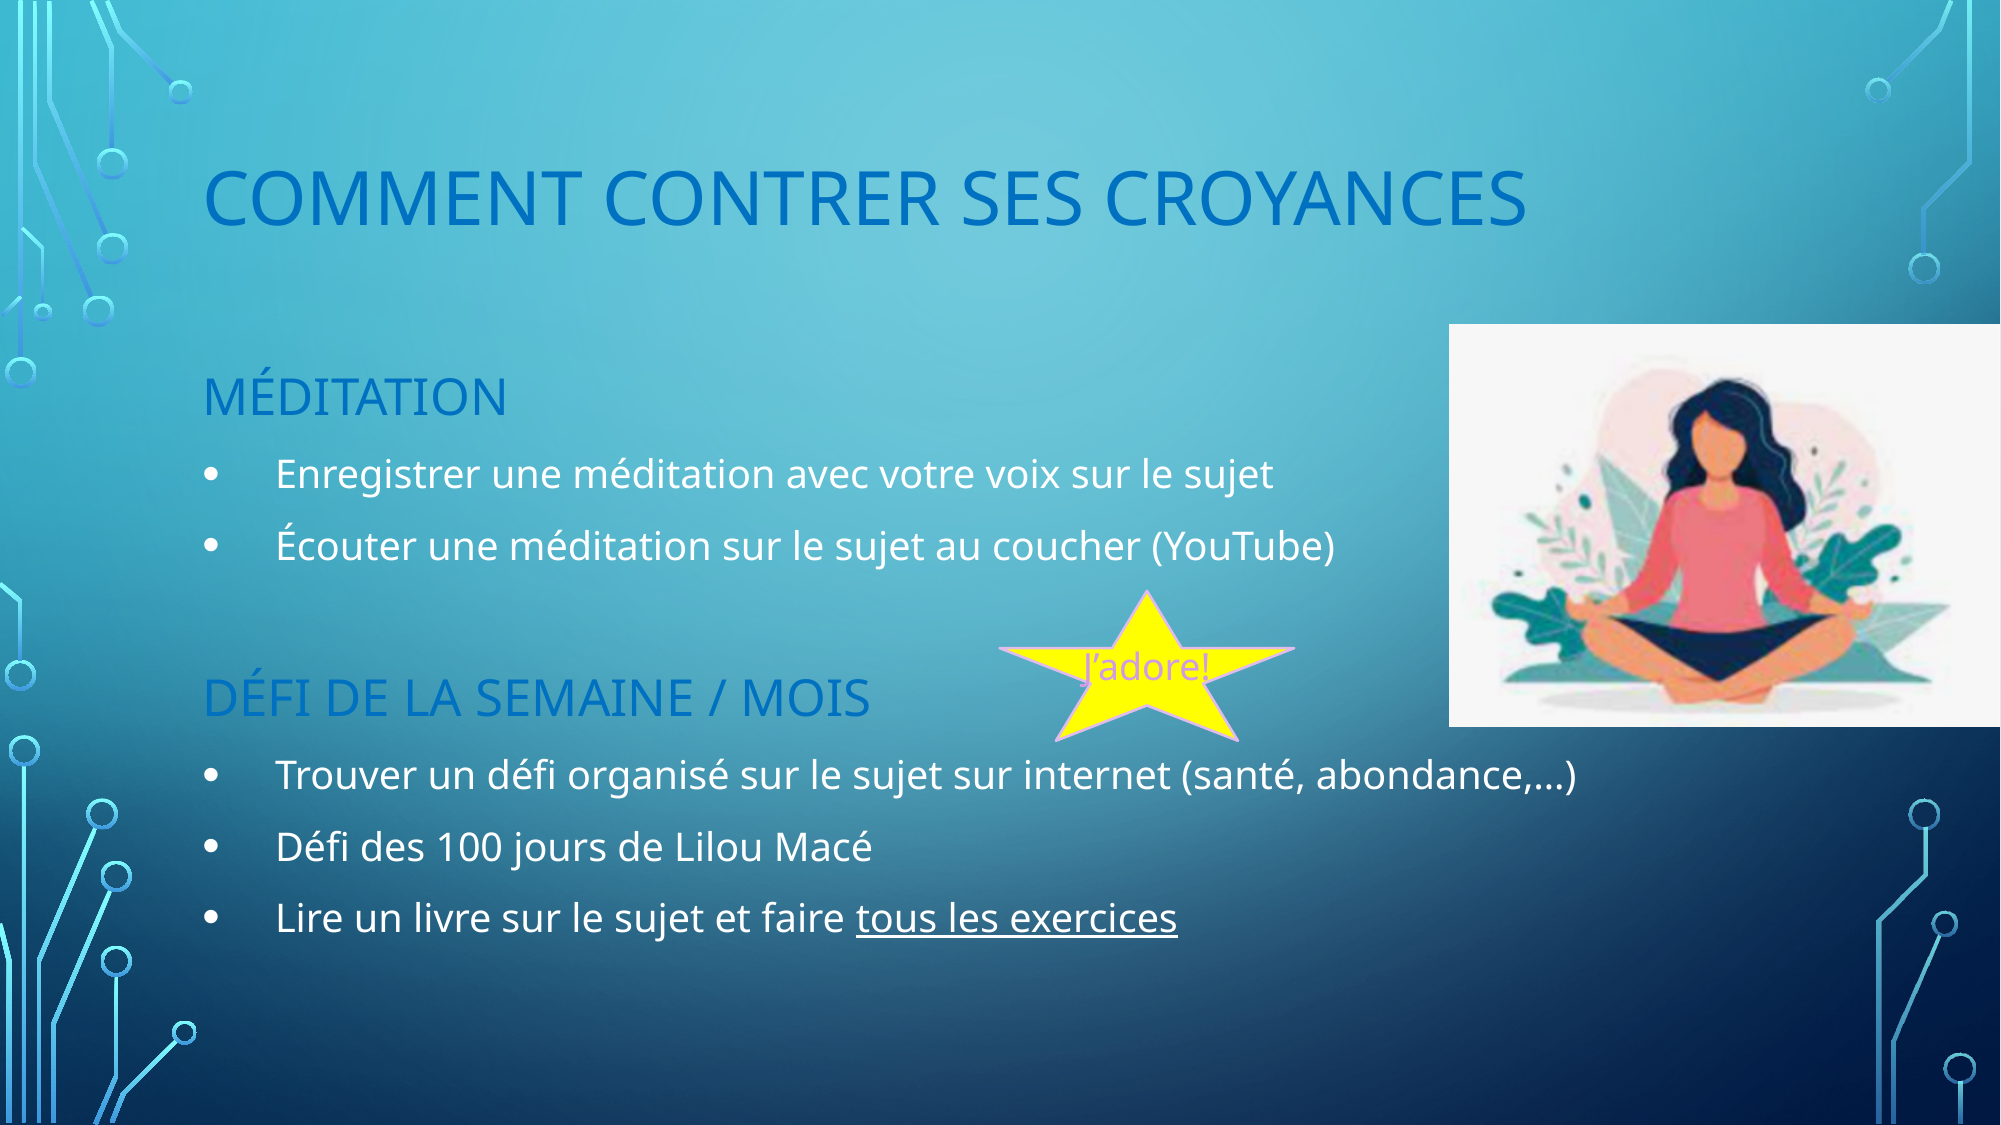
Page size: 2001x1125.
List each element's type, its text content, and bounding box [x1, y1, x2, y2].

text_box [1118, 589, 1176, 635]
text_box J’adore! [1068, 635, 1308, 696]
text_box [1054, 696, 1240, 742]
text_box Comment contrer ses croyances [187, 41, 1630, 249]
picture [1449, 324, 2000, 727]
list Méditation Enregistrer une méditation avec votre voix sur le sujet Écouter une méditation sur le sujet au coucher (YouTube) Défi de la semaine / MOIS Trouver un défi organisé sur le sujet sur internet (santé, abondance,…) Défi des 100 jours de Lilou Macé Lire un livre sur le sujet et faire tous les exercices [187, 345, 1813, 952]
text_box [998, 646, 1068, 677]
